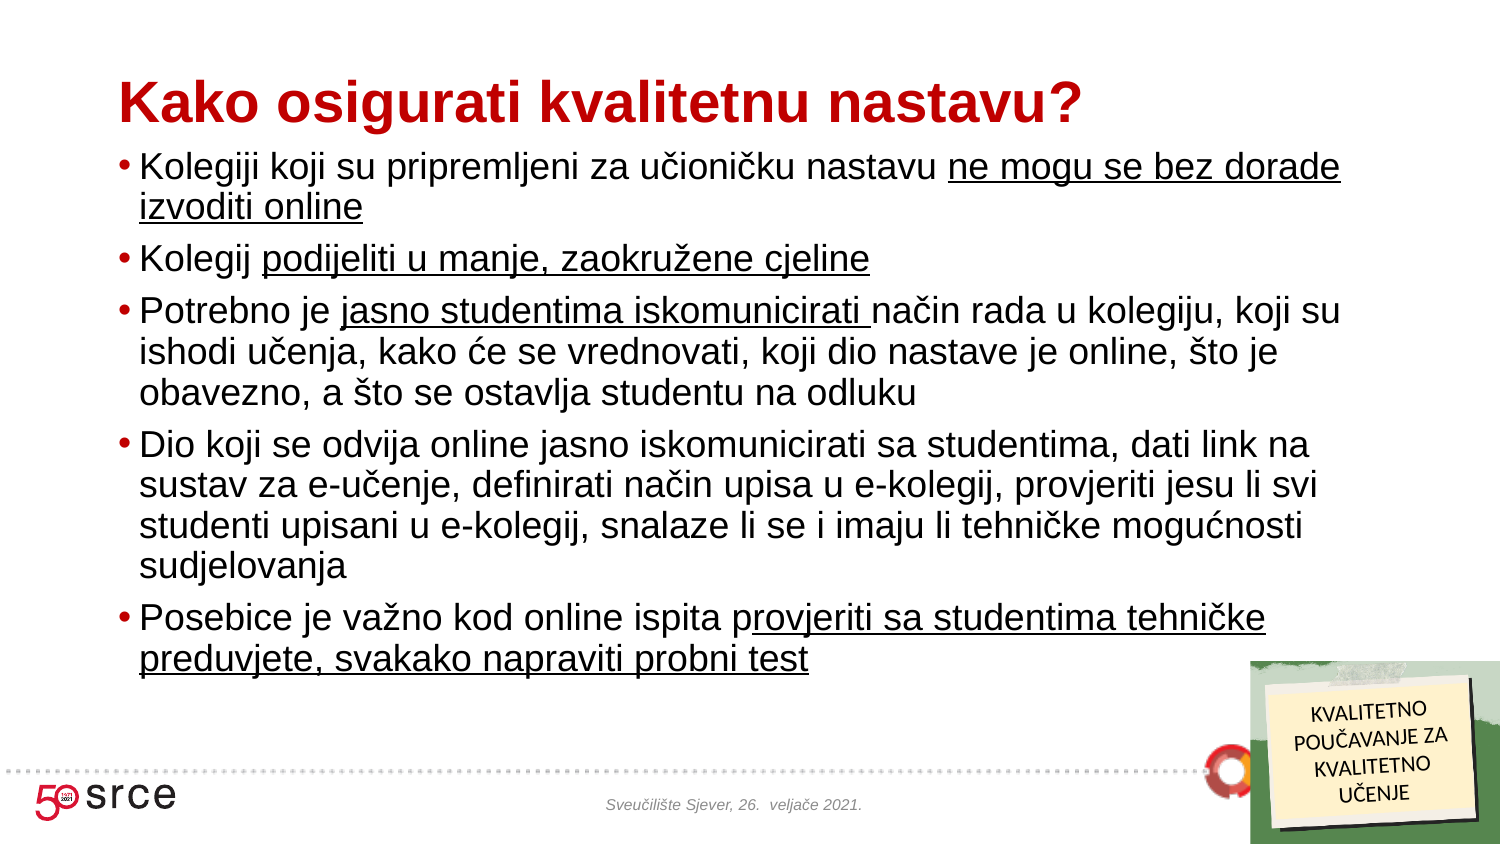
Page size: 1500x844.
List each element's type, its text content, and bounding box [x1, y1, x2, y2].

picture [0, 661, 1500, 844]
picture [58, 789, 75, 805]
footer Sveučilište Sjever, 26. veljače 2021. [260, 781, 1209, 826]
list Kolegiji koji su pripremljeni za učioničku nastavu ne mogu se bez dorade izvoditi online Kolegij podijeliti u manje, zaokružene cjeline Potrebno je jasno studentima iskomunicirati način rada u kolegiju, koji su ishodi učenja, kako će se vrednovati, koji dio nastave je online, što je obavezno, a što se ostavlja studentu na odluku Dio koji se odvija online jasno iskomunicirati sa studentima, dati link na sustav za e-učenje, definirati način upisa u e-kolegij, provjeriti jesu li svi studenti upisani u e-kolegij, snalaze li se i imaju li tehničke mogućnosti sudjelovanja Posebice je važno kod online ispita provjeriti sa studentima tehničke preduvjete, svakako napraviti probni test [103, 139, 1397, 731]
title Kako osigurati kvalitetnu nastavu? [103, 22, 1397, 139]
